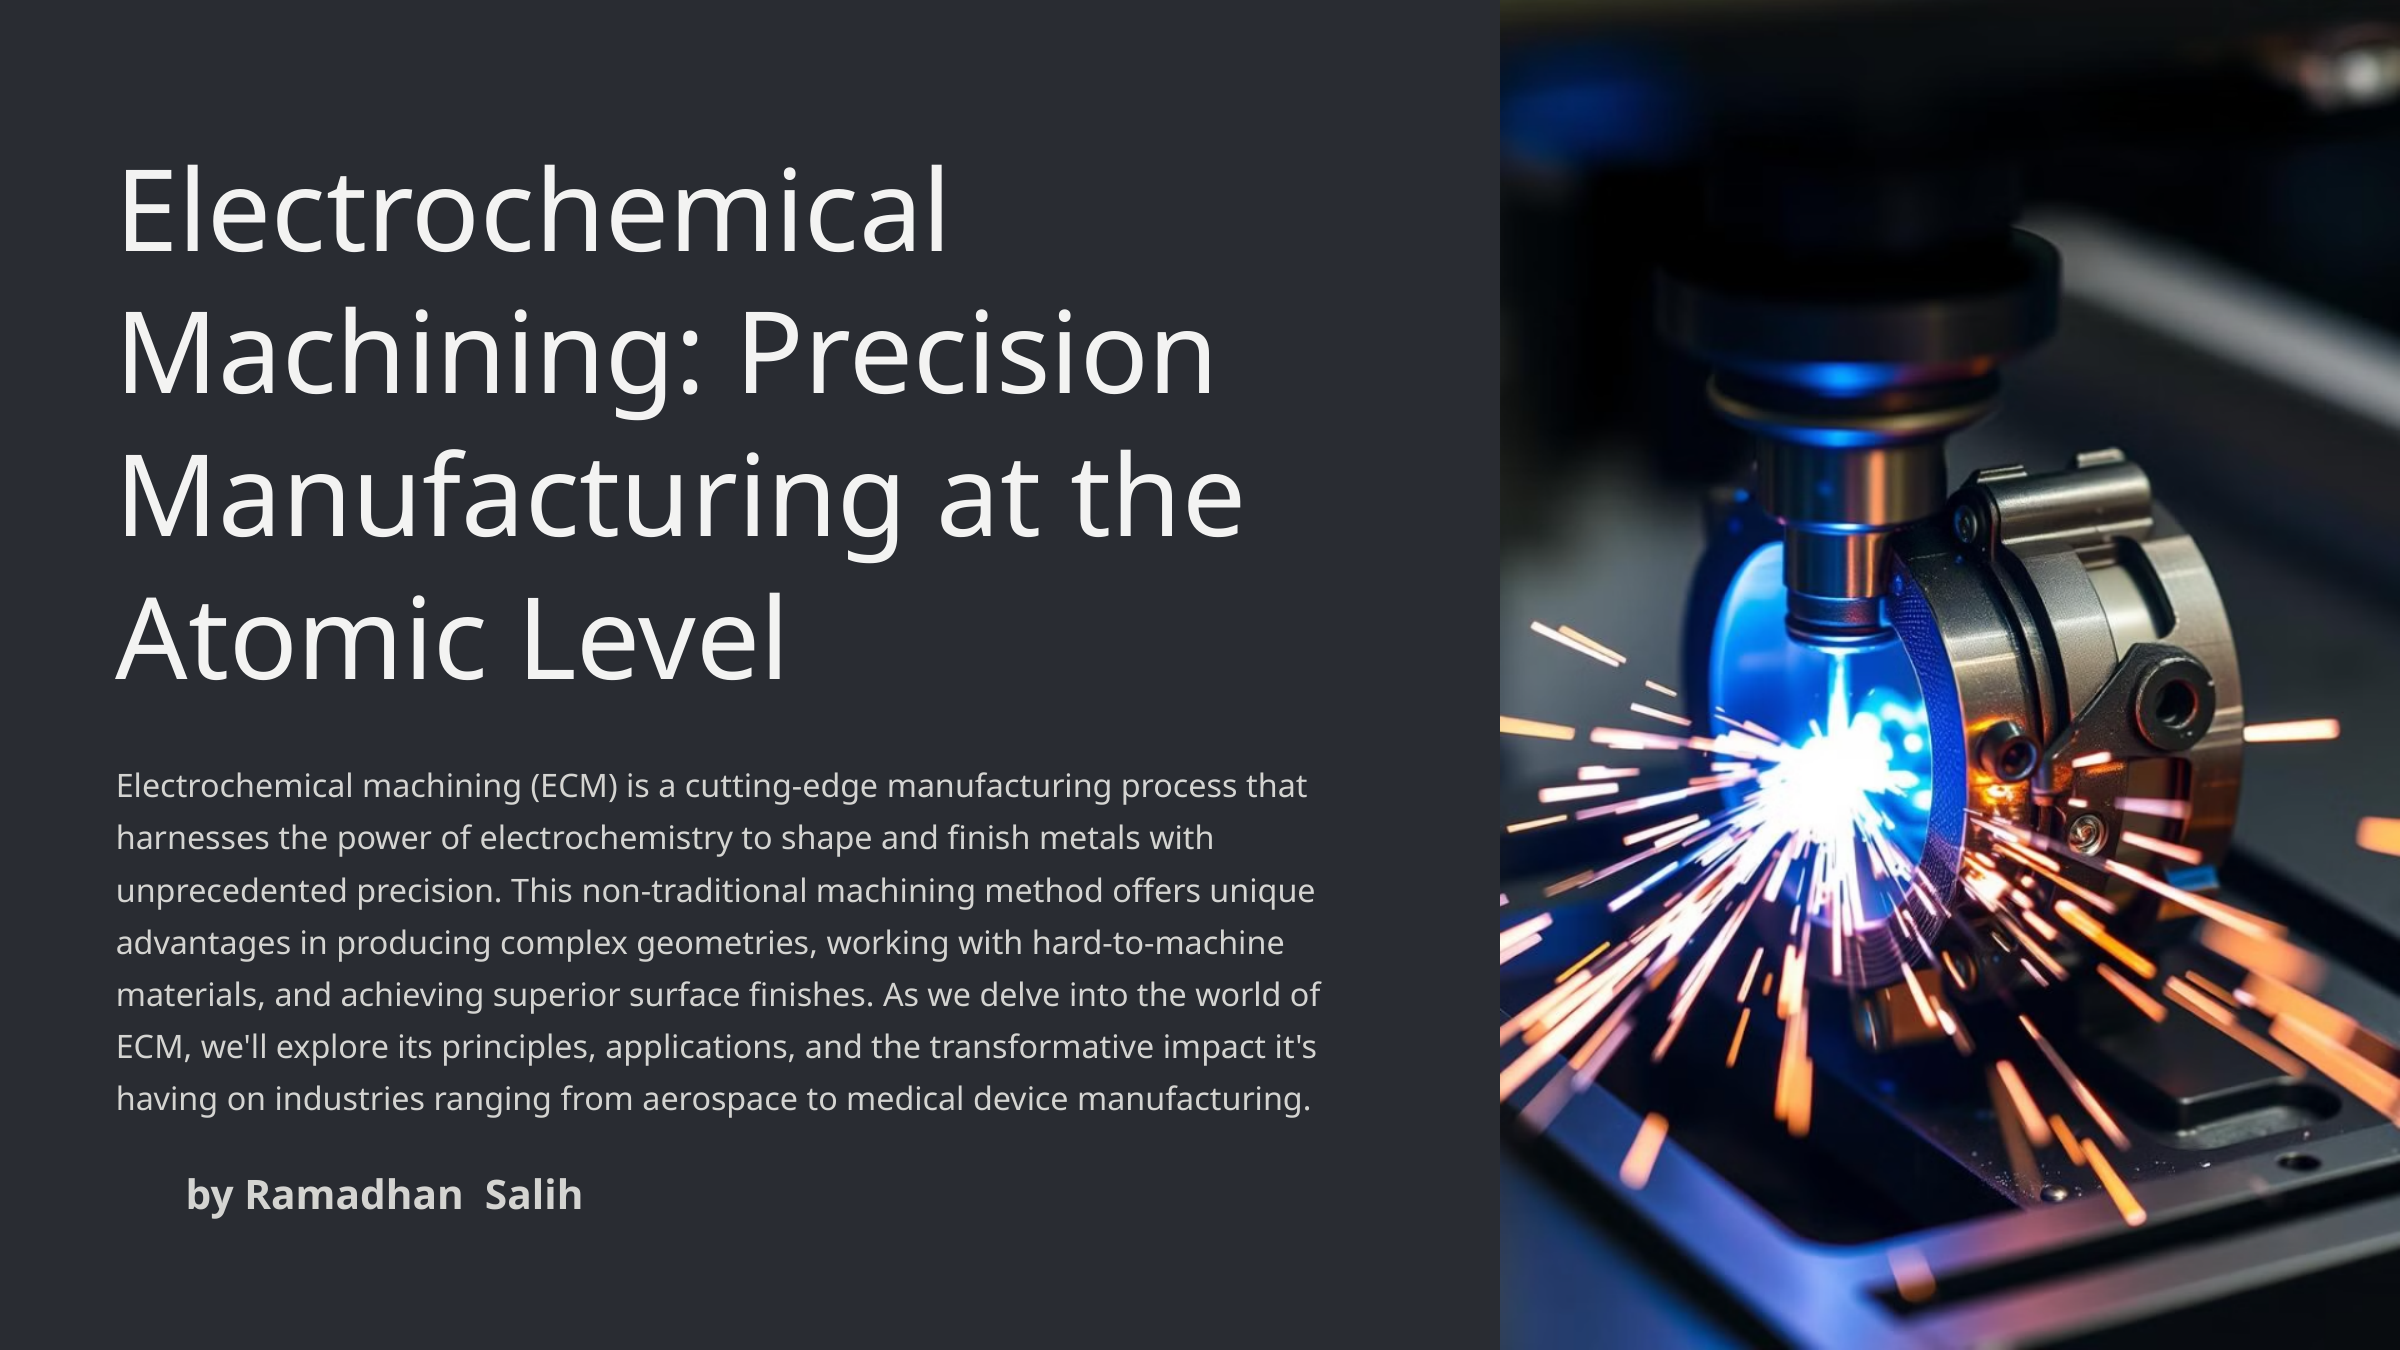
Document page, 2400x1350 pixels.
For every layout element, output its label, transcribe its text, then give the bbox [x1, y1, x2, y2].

text_box Electrochemical machining (ECM) is a cutting-edge manufacturing process that harnesses the power of electrochemistry to shape and finish metals with unprecedented precision. This non-traditional machining method offers unique advantages in producing complex geometries, working with hard-to-machine materials, and achieving superior surface finishes. As we delve into the world of ECM, we'll explore its principles, applications, and the transformative impact it's having on industries ranging from aerospace to medical device manufacturing. [115, 752, 1384, 1124]
picture [1499, 0, 2400, 1350]
text_box by Ramadhan Salih [185, 1160, 516, 1219]
text_box Electrochemical Machining: Precision Manufacturing at the Atomic Level [115, 131, 1384, 703]
